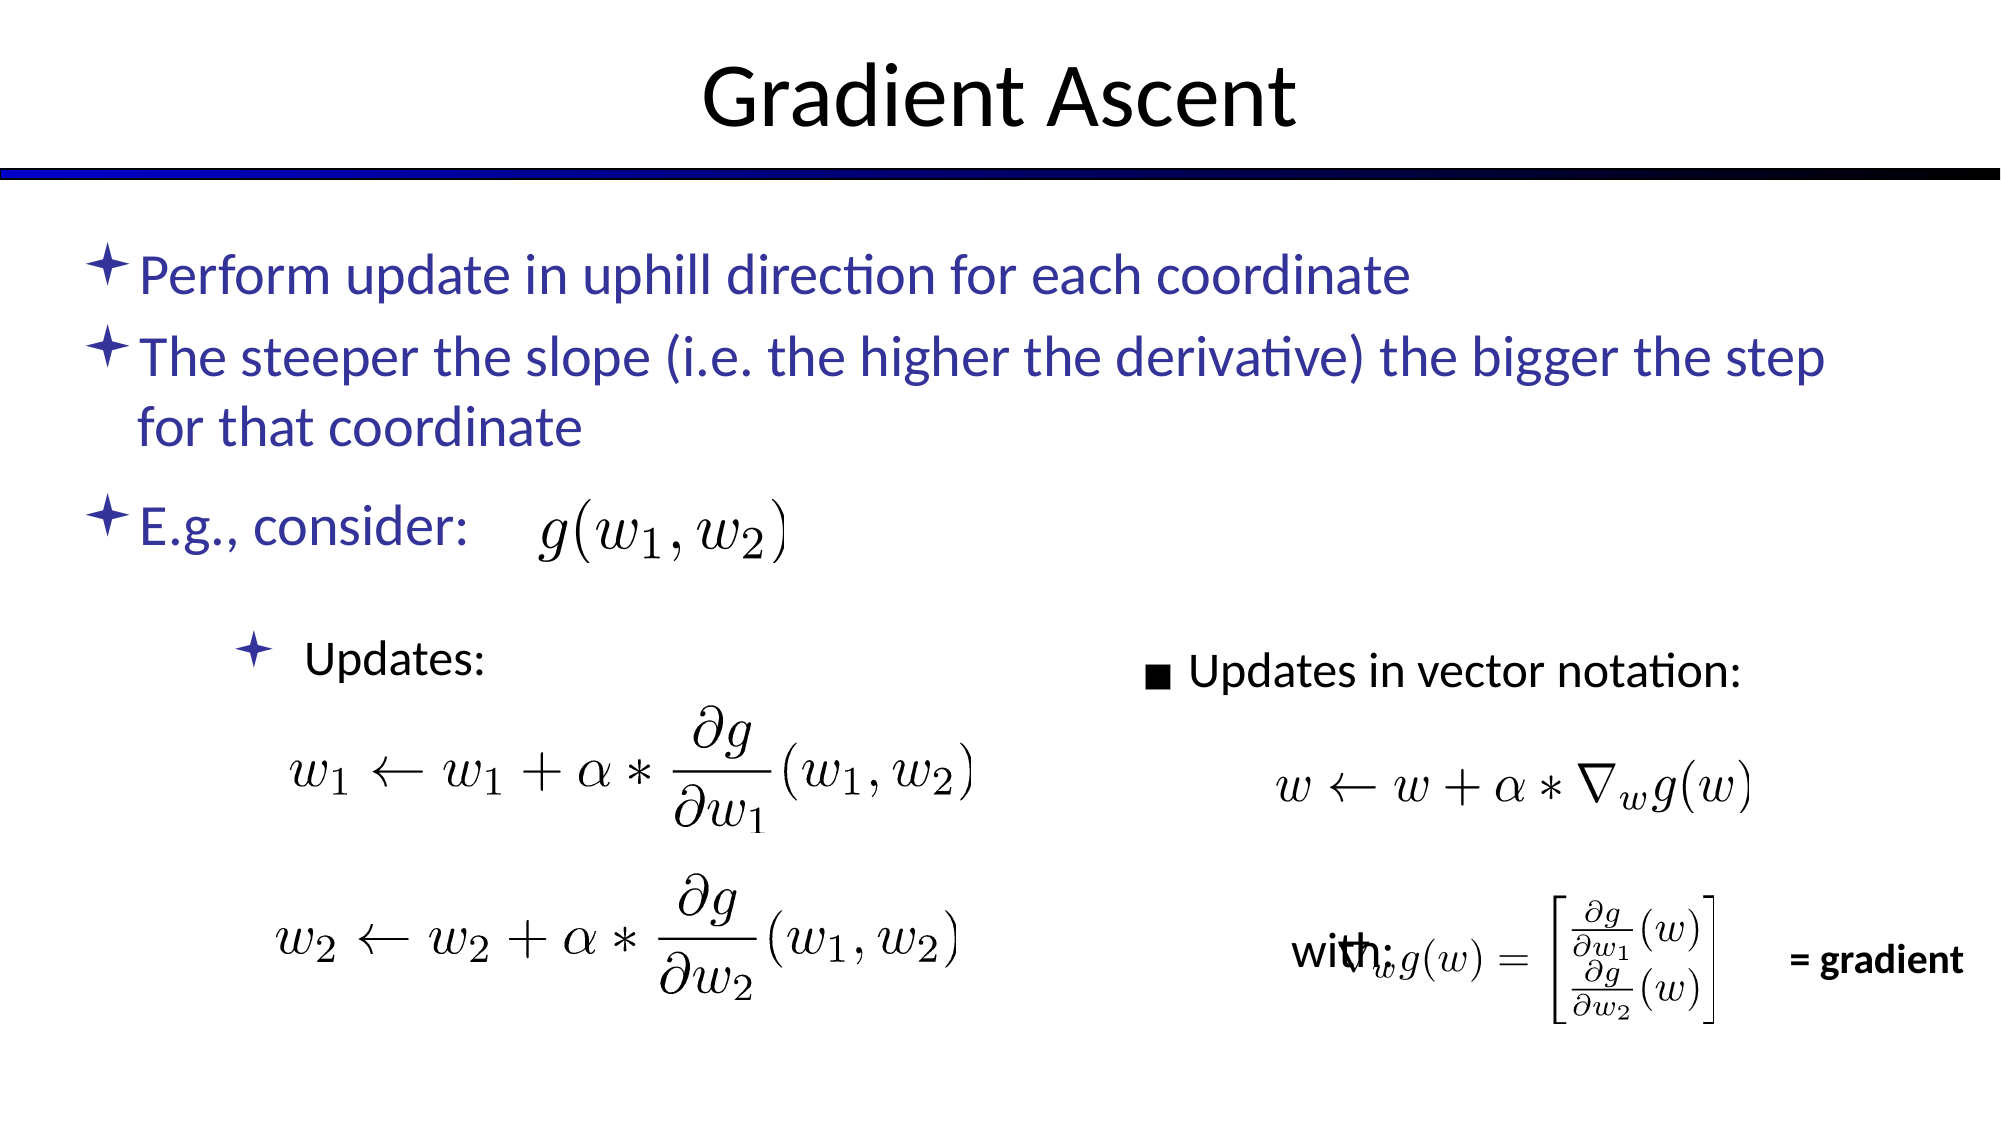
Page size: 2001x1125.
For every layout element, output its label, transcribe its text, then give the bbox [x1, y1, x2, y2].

picture [1337, 894, 1714, 1024]
picture [274, 872, 957, 1001]
picture [1274, 759, 1750, 813]
text_box Updates in vector notation: with: [1051, 629, 1877, 1035]
title Gradient Ascent [0, 0, 2000, 184]
picture [289, 705, 972, 833]
picture [537, 498, 784, 563]
text_box = gradient [1774, 924, 1982, 990]
list Perform update in uphill direction for each coordinate The steeper the slope (i.e. the higher the derivative) the bigger the step for that coordinate E.g., consider: Updates: [66, 228, 1876, 1006]
